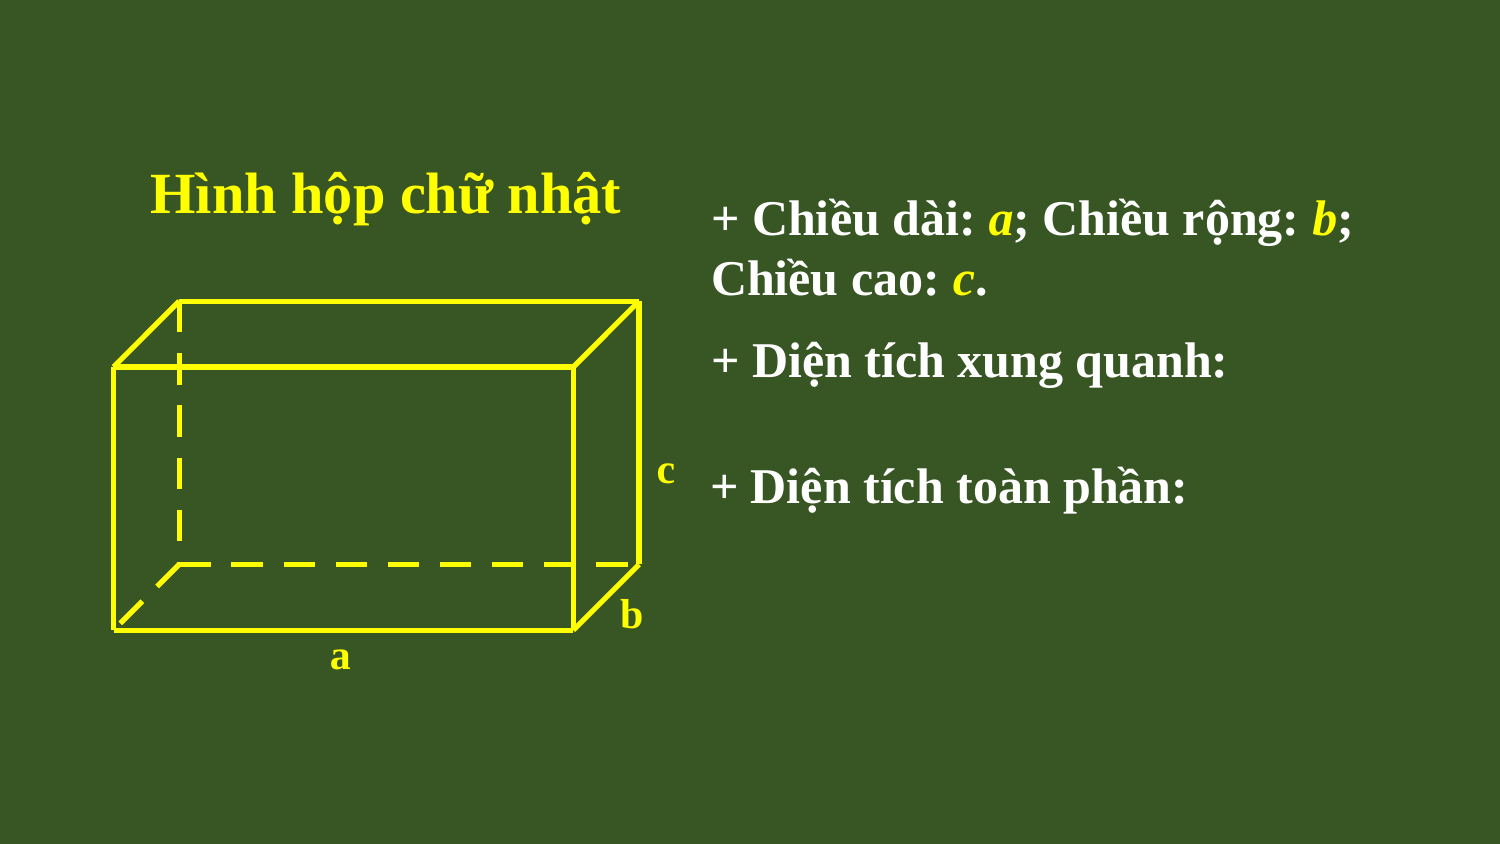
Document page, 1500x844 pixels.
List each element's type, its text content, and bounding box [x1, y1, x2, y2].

text_box + Chiều dài: a; Chiều rộng: b; Chiều cao: c. [699, 179, 1413, 311]
picture [96, 284, 701, 699]
text_box Hình hộp chữ nhật [74, 150, 698, 232]
